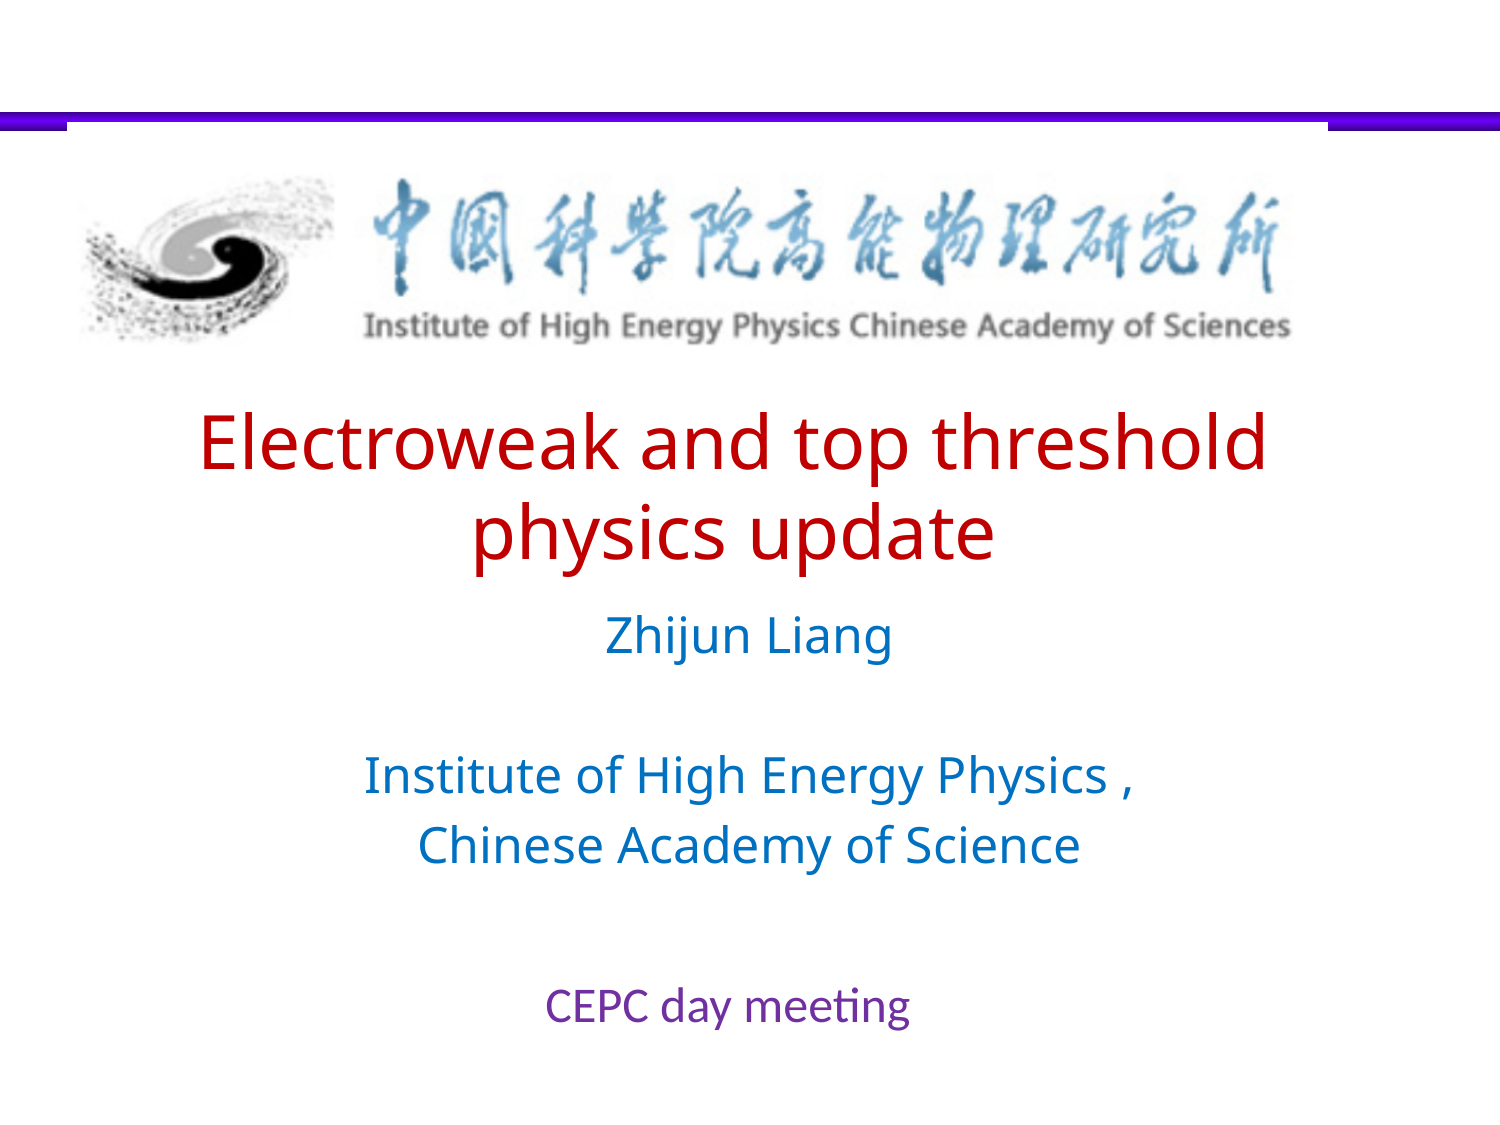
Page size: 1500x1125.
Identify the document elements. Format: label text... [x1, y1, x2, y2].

title Electroweak and top threshold physics update [96, 408, 1372, 650]
picture [67, 121, 1328, 369]
text_box CEPC day meeting [530, 964, 937, 1040]
subtitle Zhijun Liang Institute of High Energy Physics , Chinese Academy of Science [225, 595, 1275, 884]
